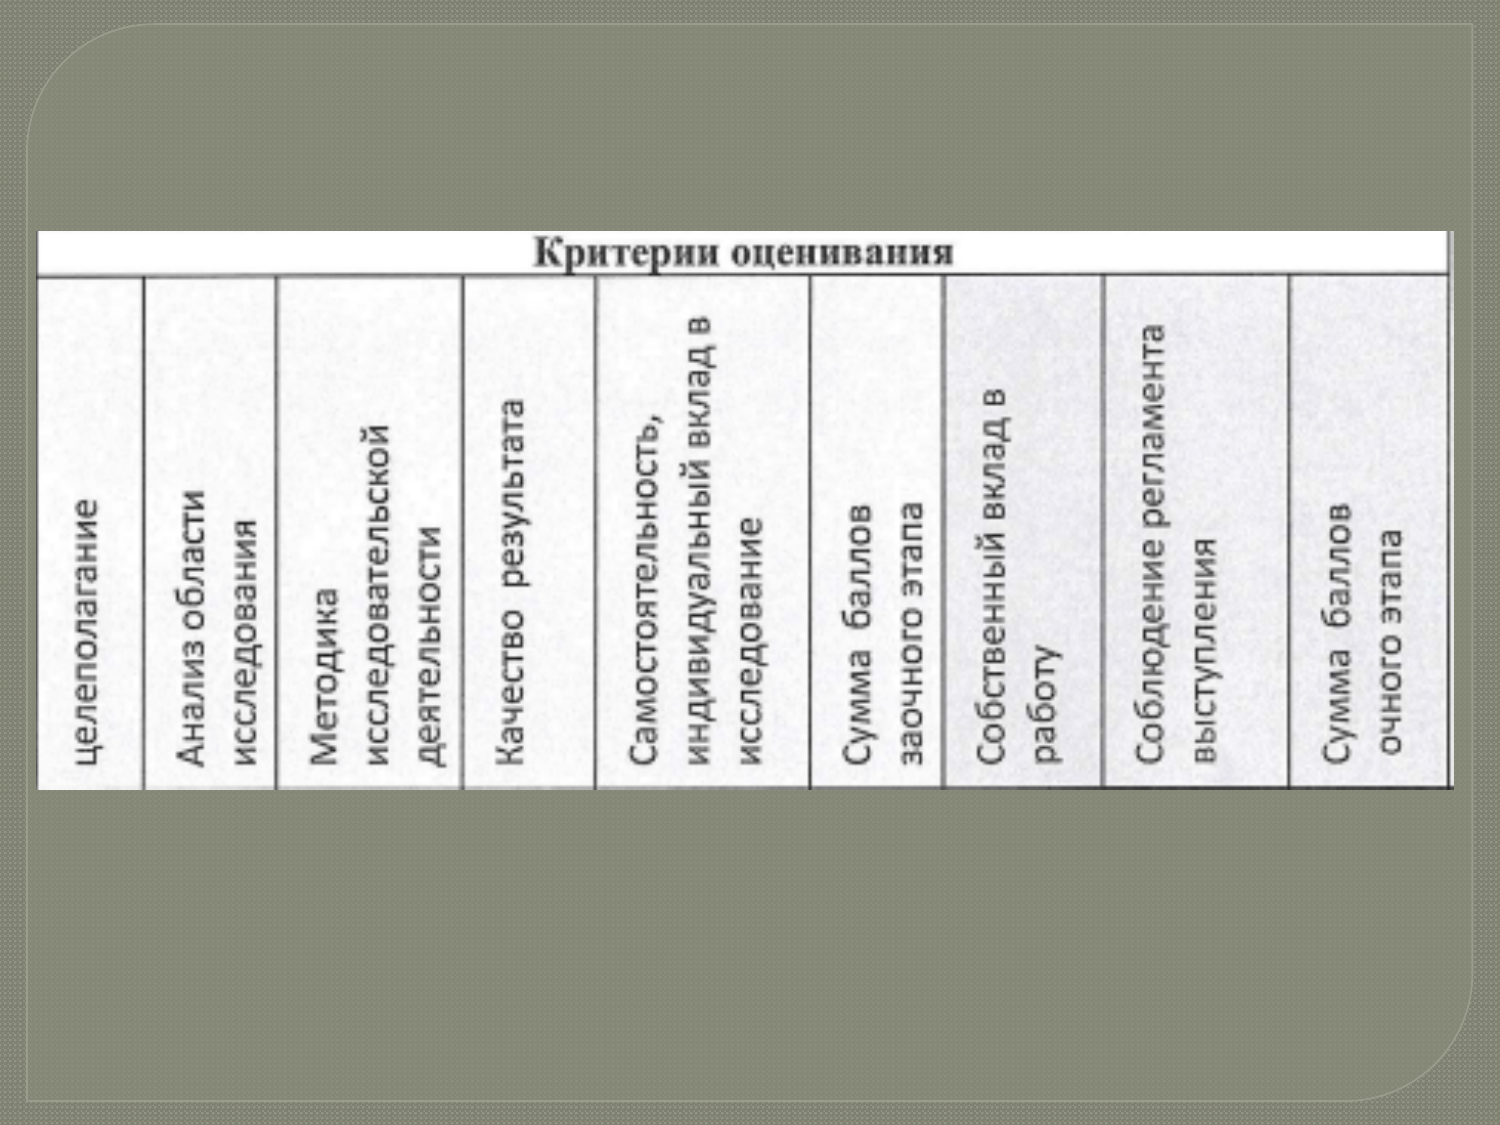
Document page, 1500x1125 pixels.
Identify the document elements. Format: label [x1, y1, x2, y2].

picture [36, 231, 1454, 790]
